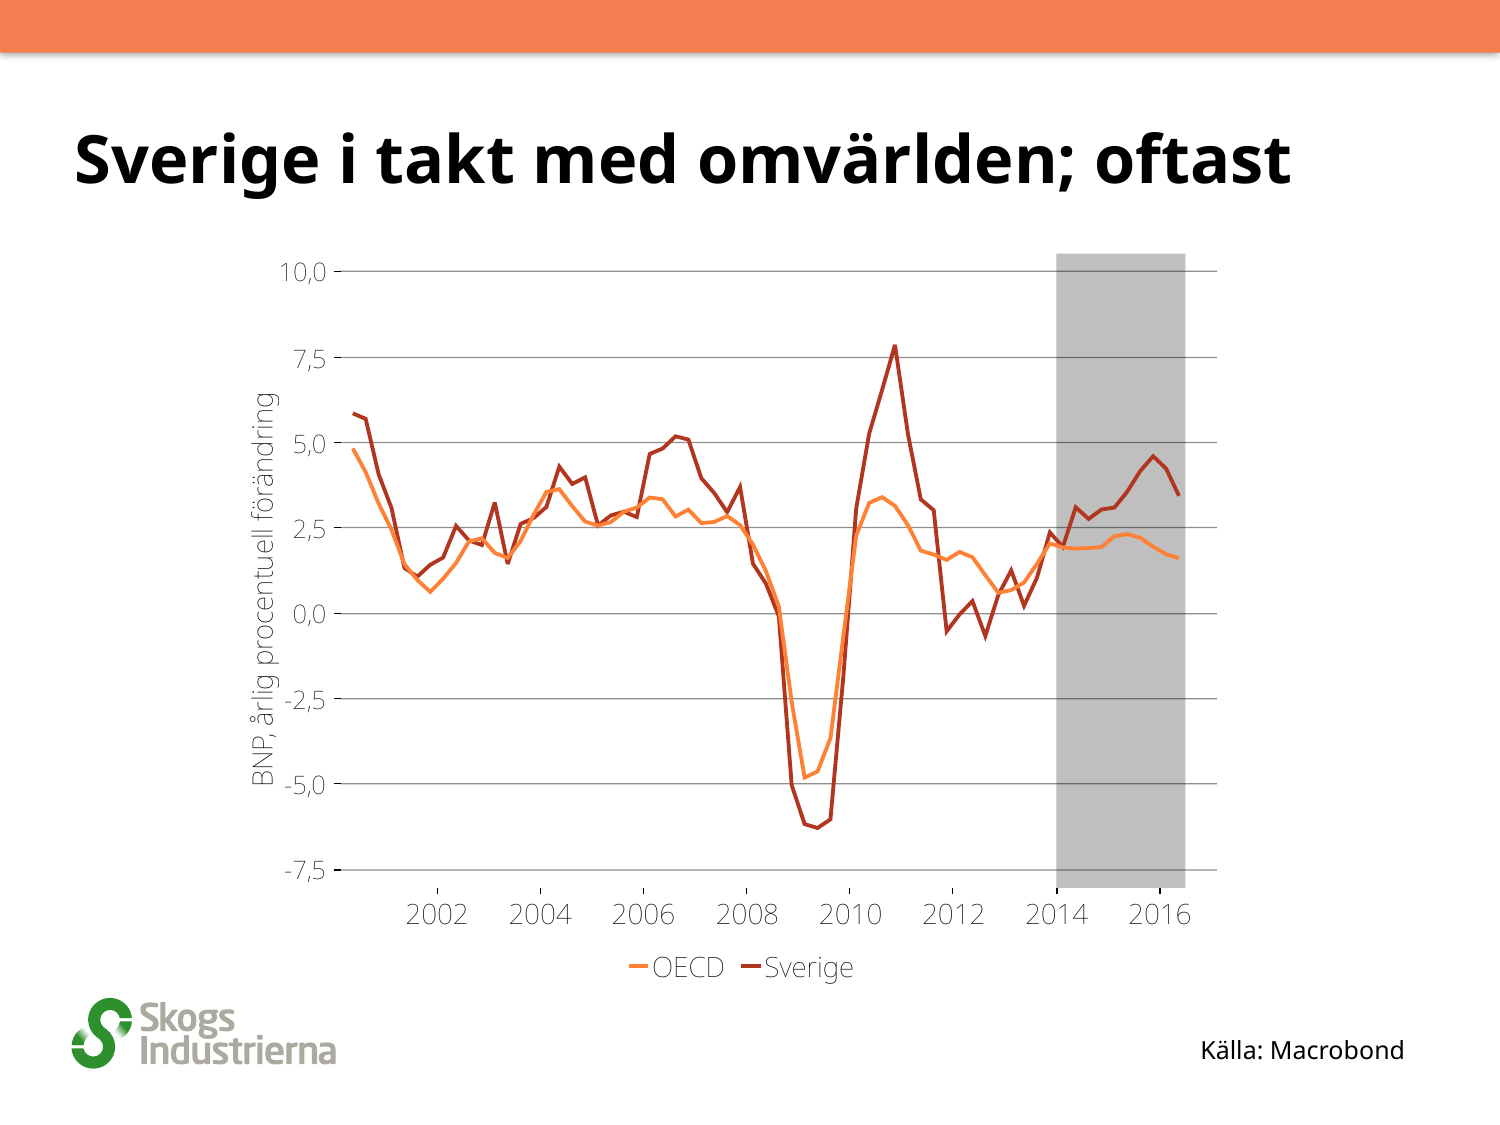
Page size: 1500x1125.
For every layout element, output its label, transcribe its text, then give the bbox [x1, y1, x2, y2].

title Sverige i takt med omvärlden; oftast [74, 72, 1434, 197]
text_box Källa: Macrobond [1185, 1027, 1421, 1073]
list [233, 243, 1251, 1004]
